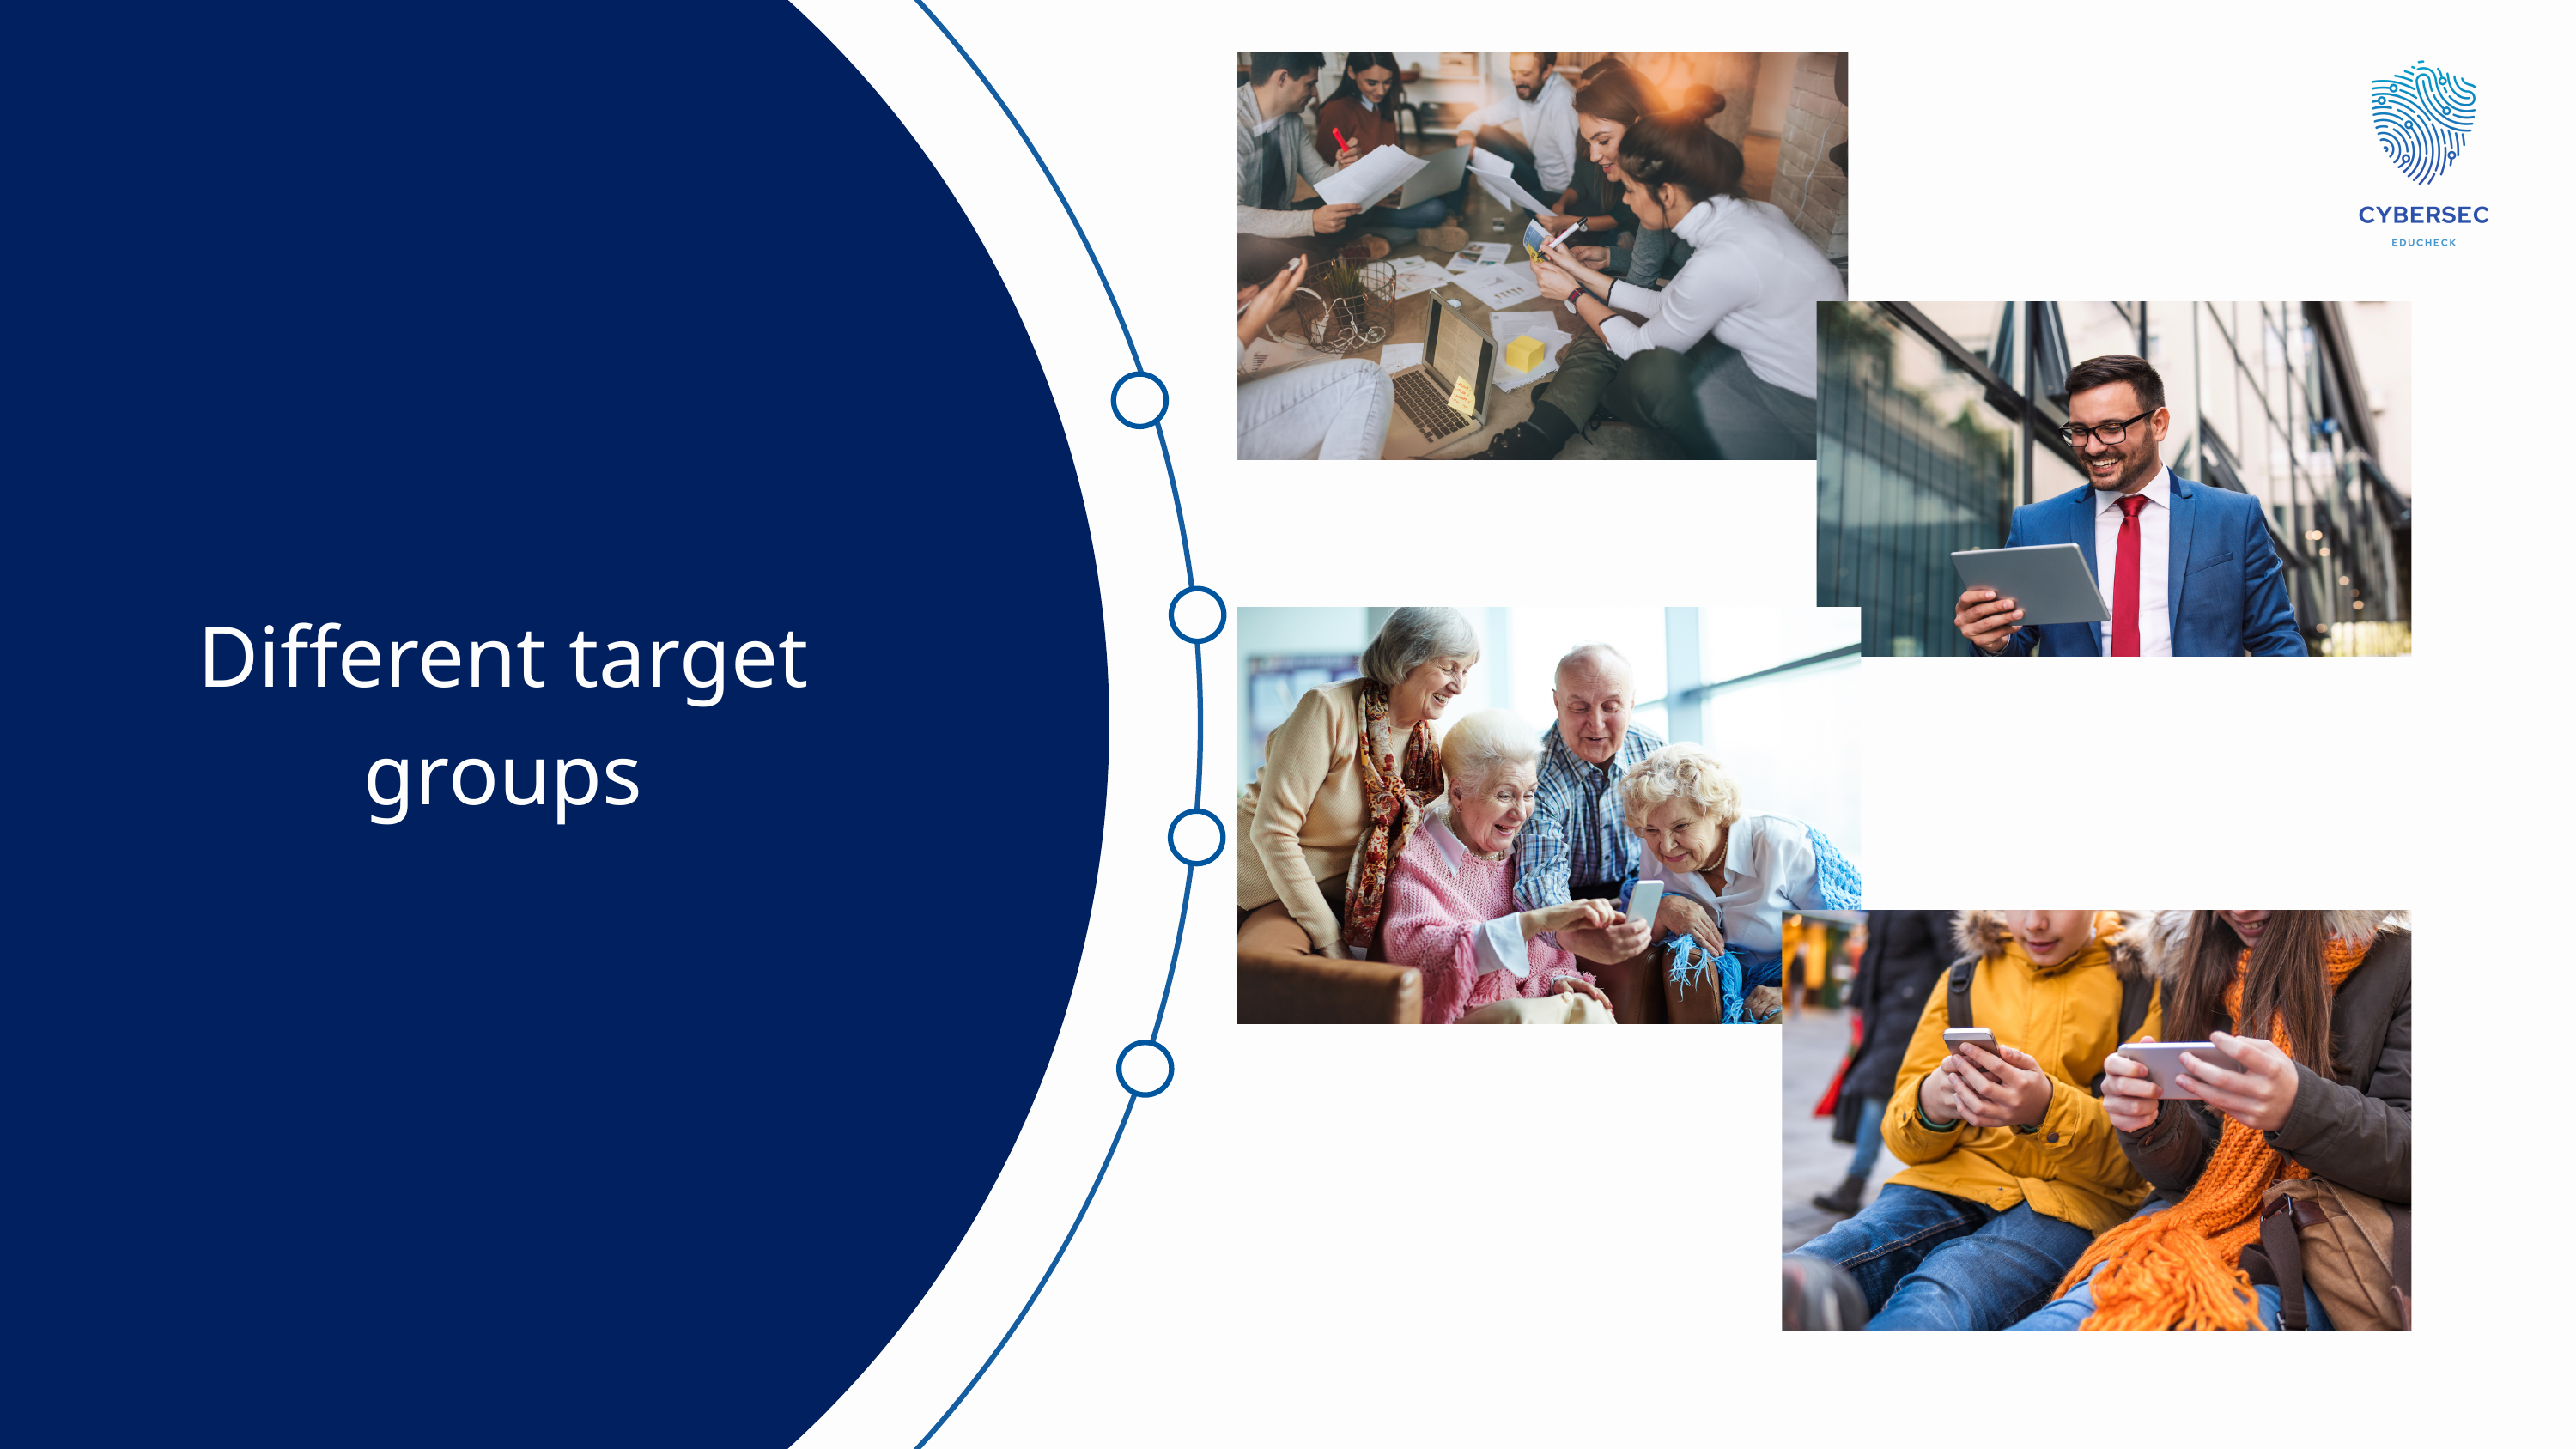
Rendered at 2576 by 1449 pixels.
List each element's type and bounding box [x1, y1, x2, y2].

text_box [1237, 607, 1862, 1024]
text_box [1237, 52, 1849, 460]
text_box [1170, 810, 1224, 864]
text_box [0, 0, 1201, 1449]
text_box [2261, 0, 2576, 321]
text_box [1816, 301, 2412, 657]
text_box [1170, 588, 1224, 642]
text_box [1113, 373, 1167, 427]
text_box [1782, 910, 2412, 1331]
text_box [1118, 1042, 1172, 1095]
